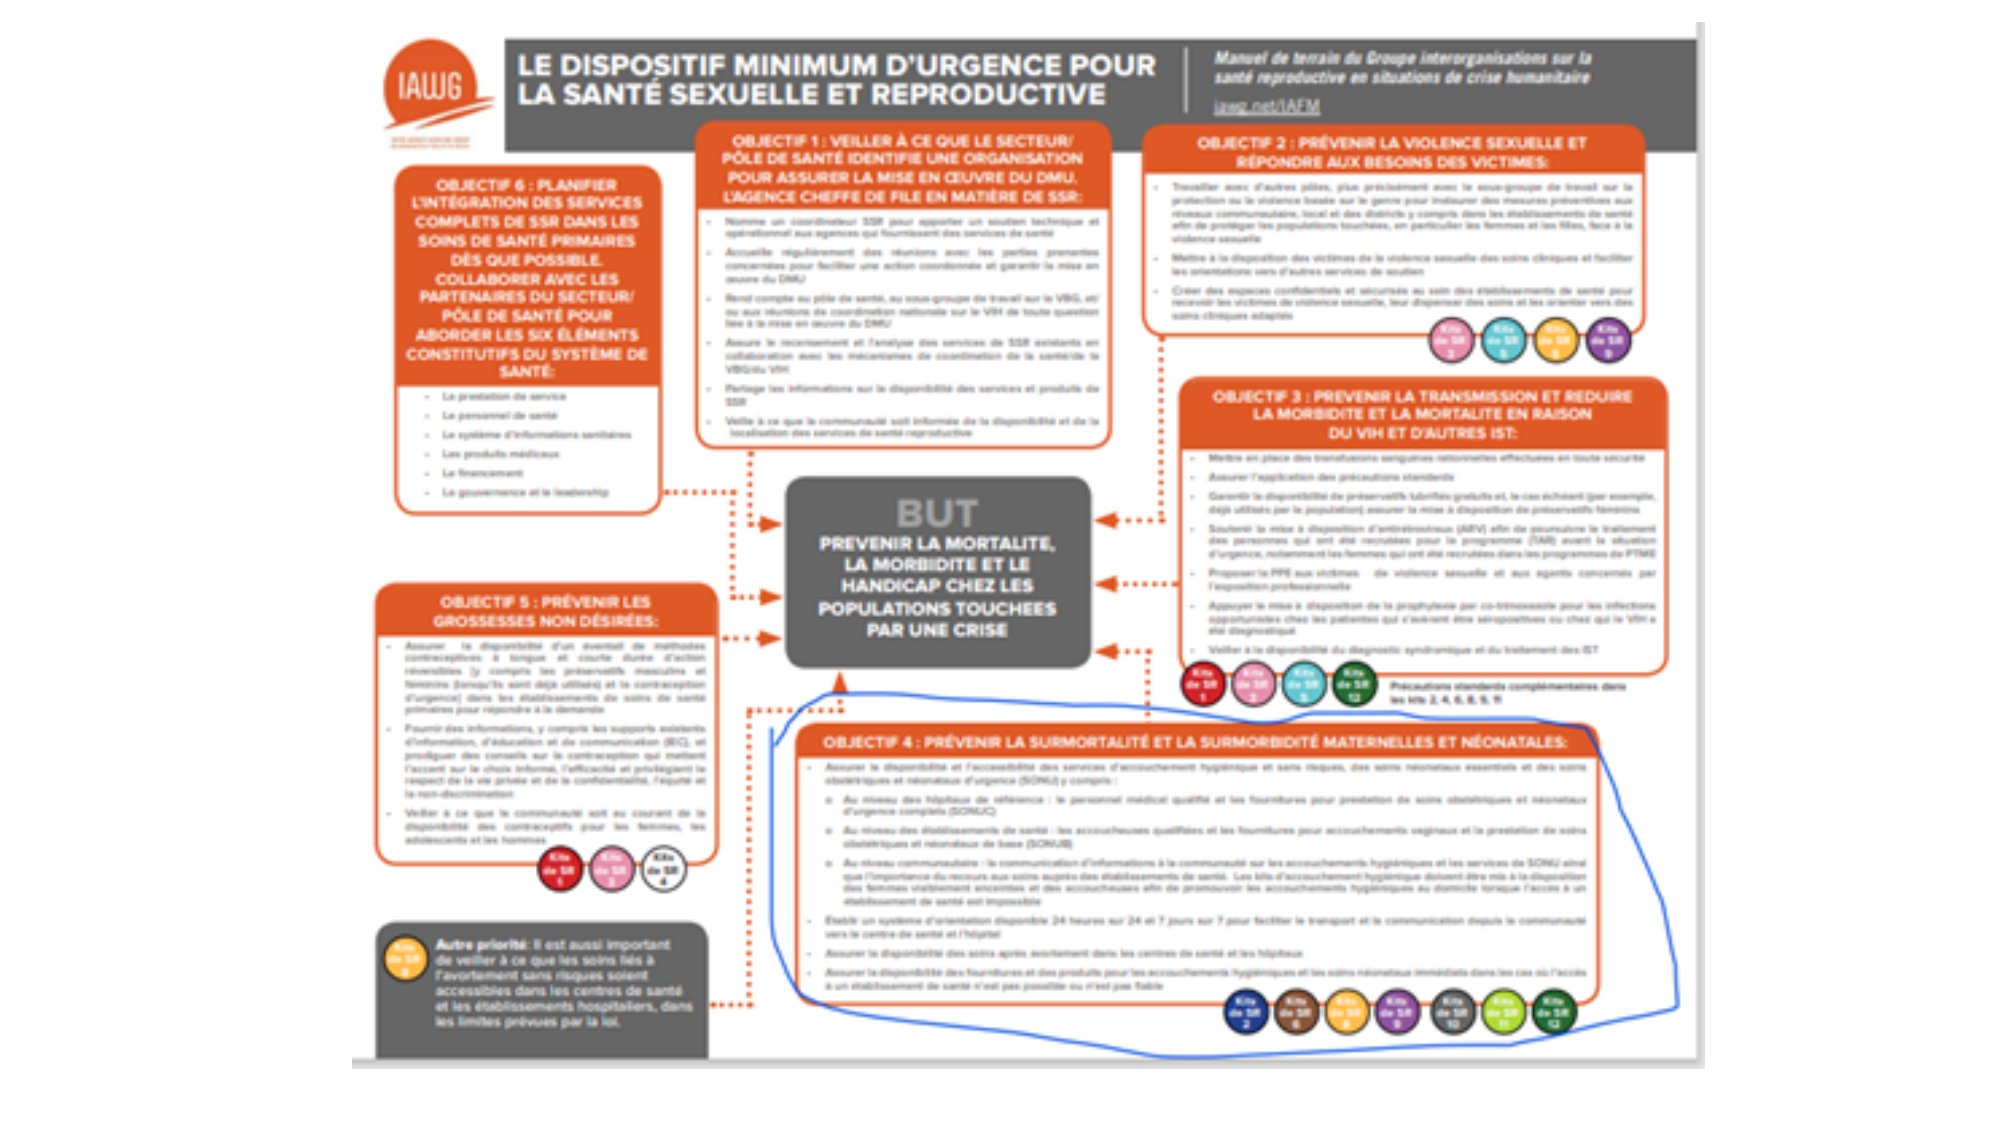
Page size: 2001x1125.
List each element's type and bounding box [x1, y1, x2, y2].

picture [352, 22, 1705, 1069]
